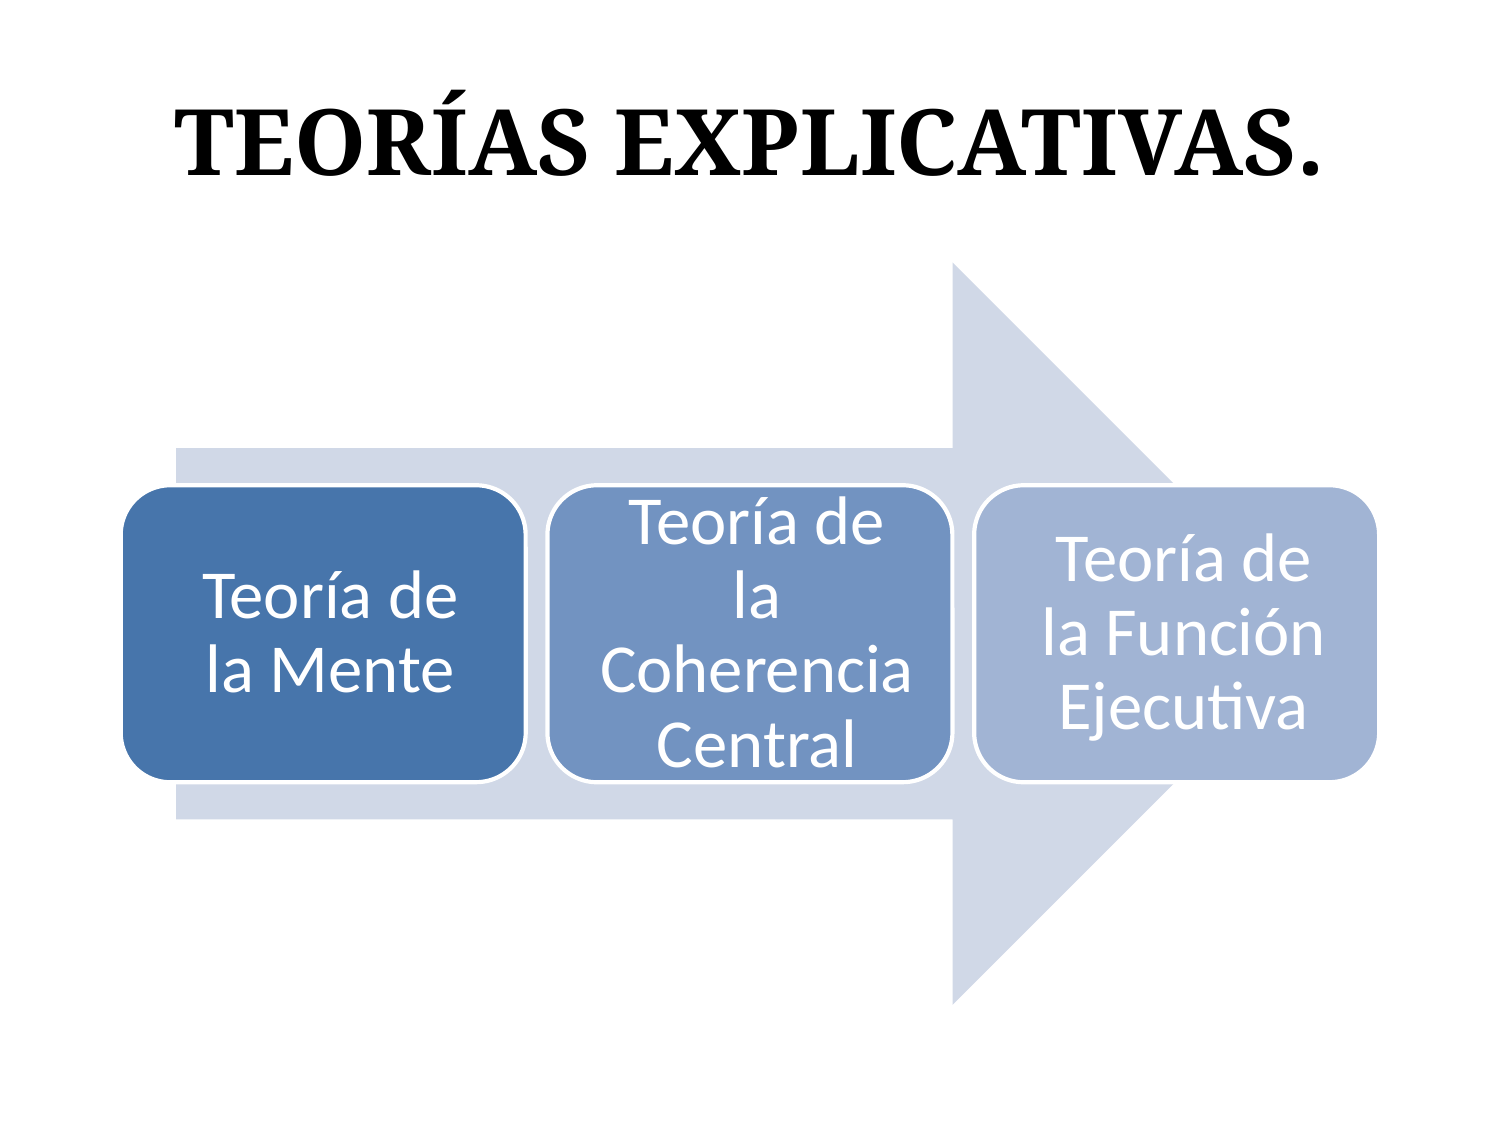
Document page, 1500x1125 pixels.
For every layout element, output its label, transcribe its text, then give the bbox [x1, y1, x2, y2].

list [74, 262, 1426, 1006]
title TEORÍAS EXPLICATIVAS. [75, 45, 1425, 233]
